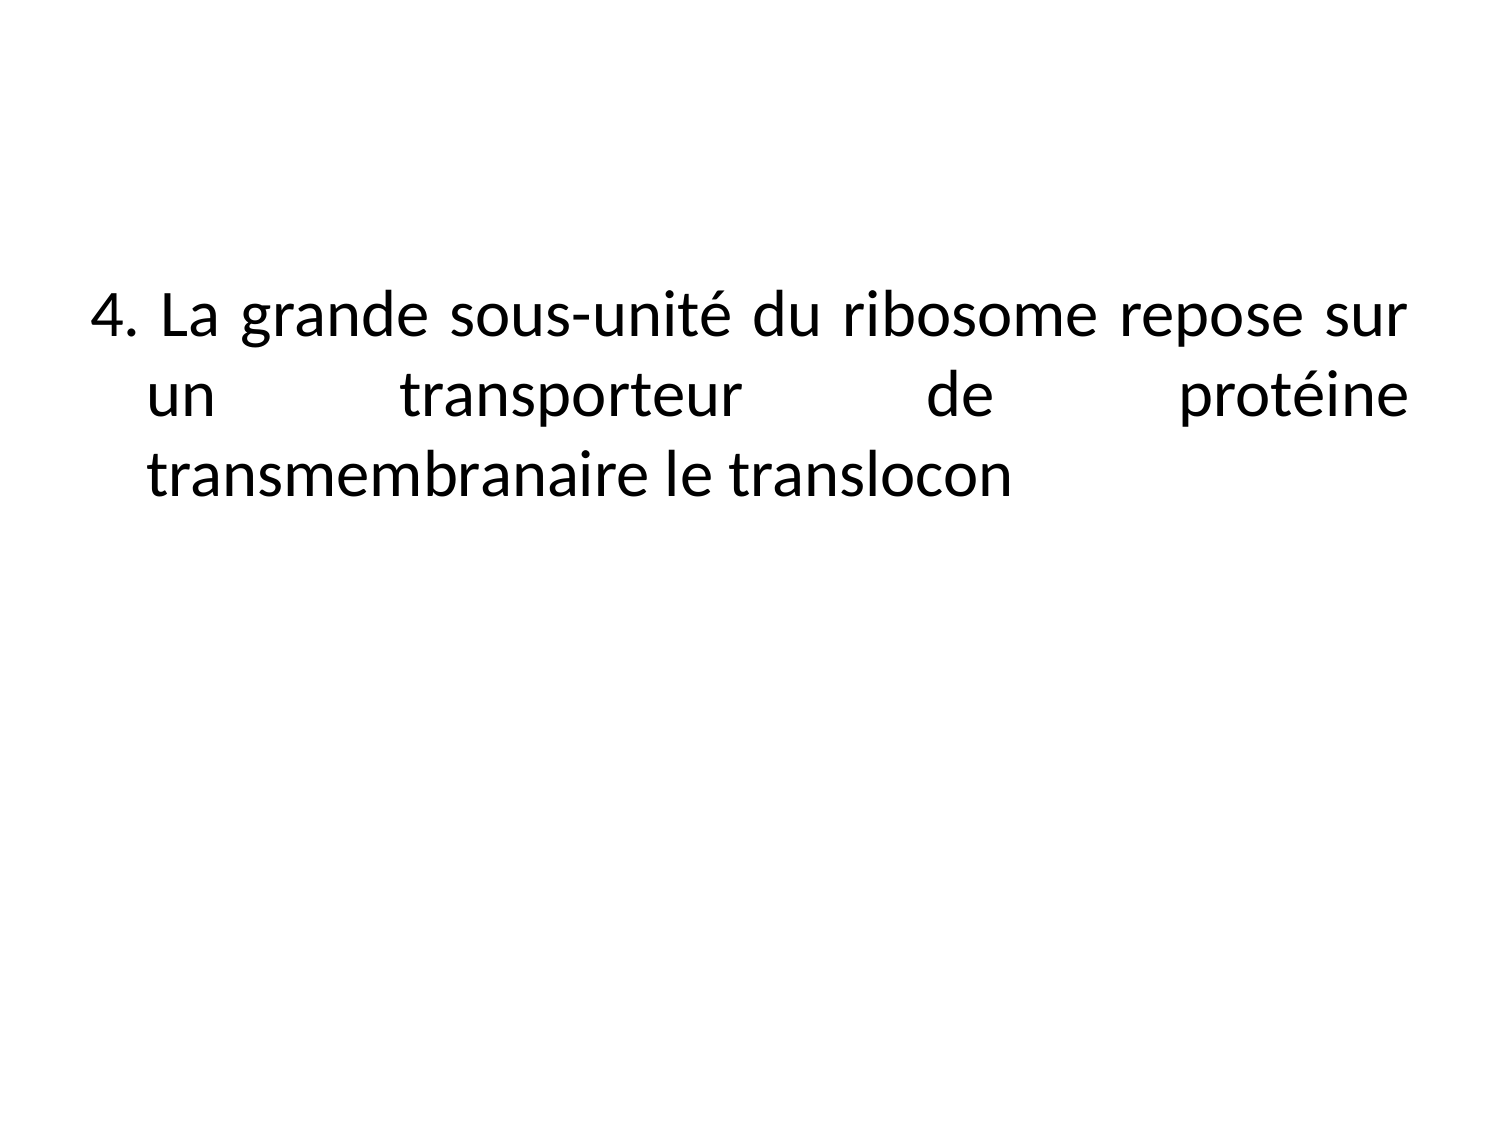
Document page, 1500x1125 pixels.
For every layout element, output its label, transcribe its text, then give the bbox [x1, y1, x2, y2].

list 4. La grande sous-unité du ribosome repose sur un transporteur de protéine transmembranaire le translocon [75, 262, 1425, 1005]
